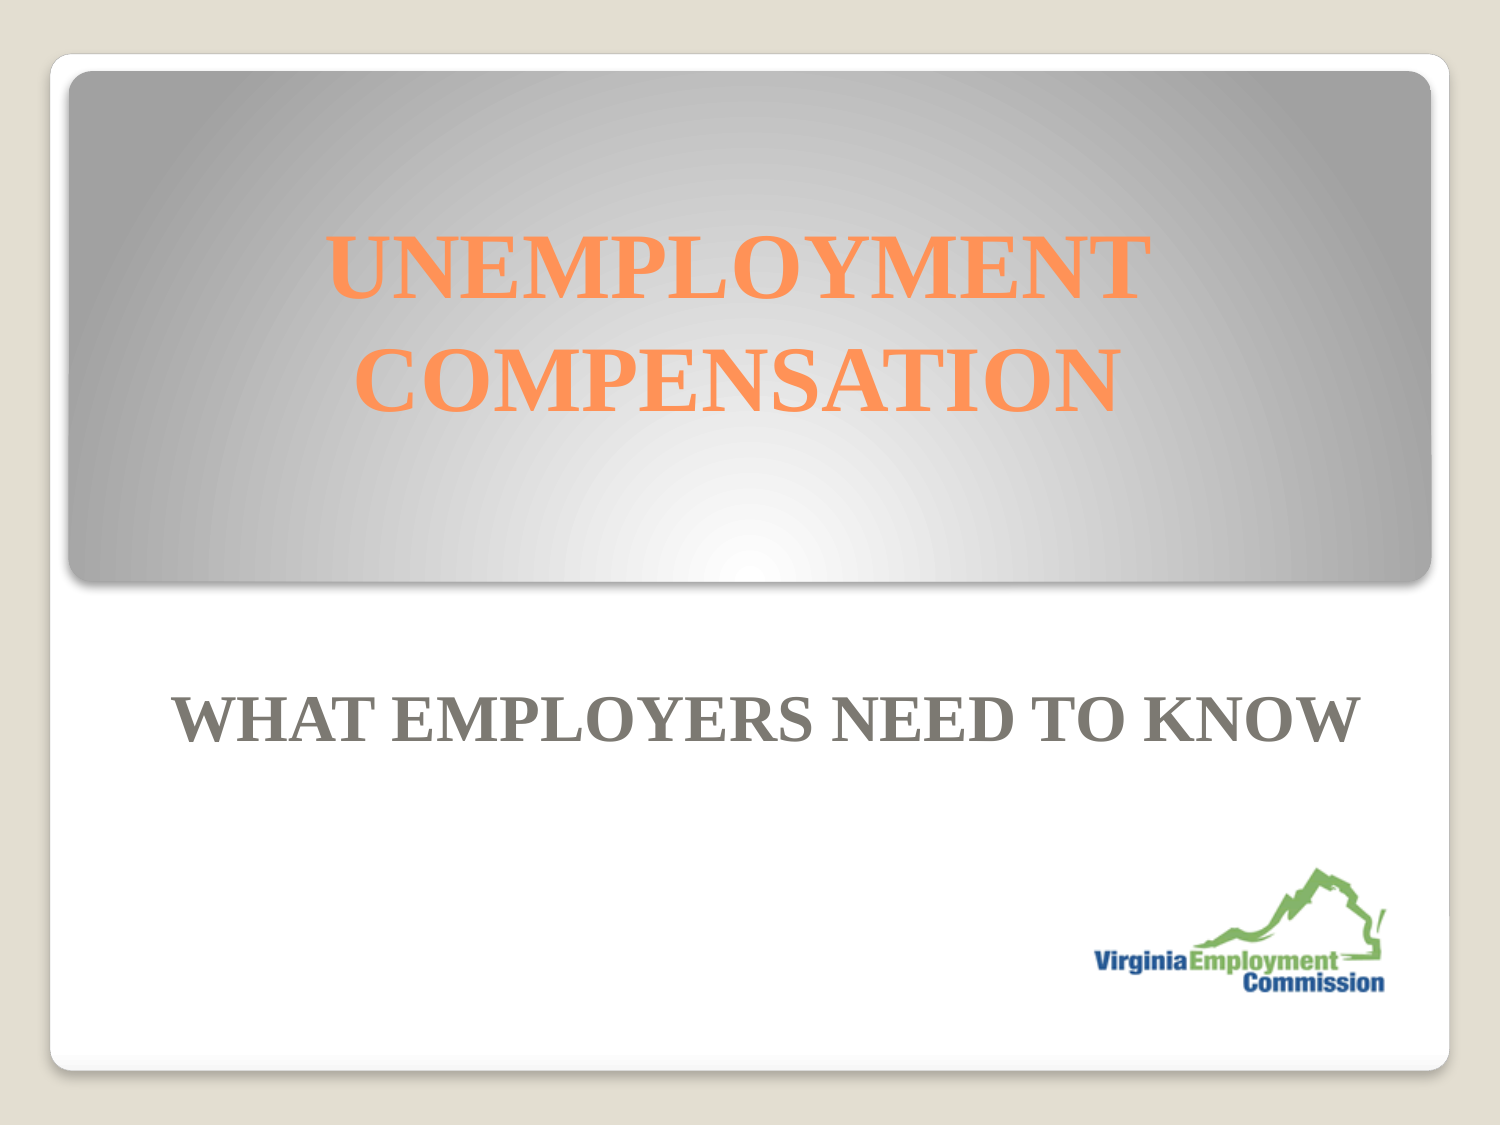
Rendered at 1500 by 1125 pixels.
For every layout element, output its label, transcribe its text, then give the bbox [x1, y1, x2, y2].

subtitle WHAT EMPLOYERS NEED TO KNOW [112, 674, 1401, 776]
picture [1074, 862, 1388, 994]
title UNEMPLOYMENT COMPENSATION [225, 174, 1250, 438]
